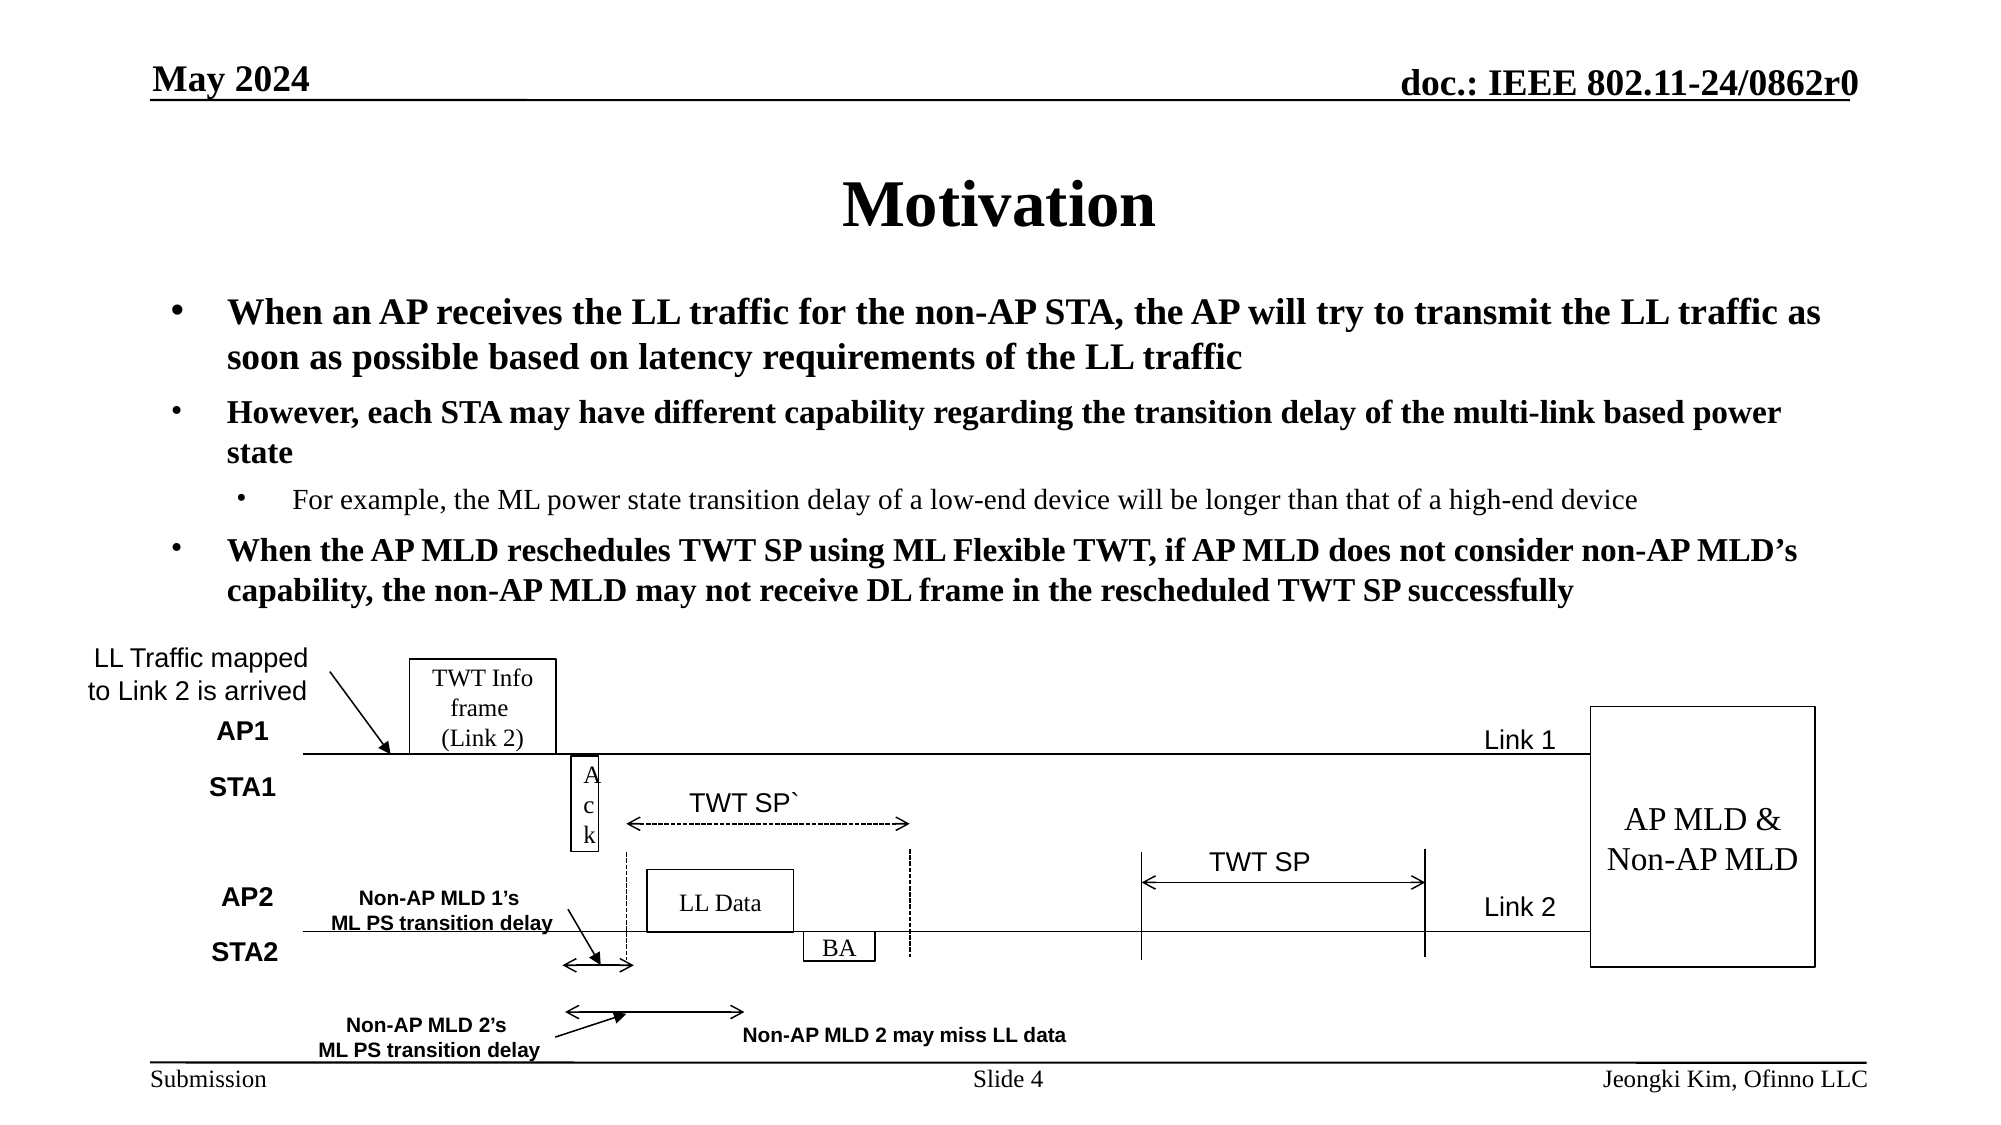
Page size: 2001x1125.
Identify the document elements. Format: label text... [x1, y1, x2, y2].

footer Jeongki Kim, Ofinno LLC [1171, 1061, 1869, 1093]
text_box Non-AP MLD 2 may miss LL data [727, 1013, 1081, 1054]
text_box LL Traffic mapped to Link 2 is arrived [72, 633, 330, 713]
text_box Non-AP MLD 2’s ML PS transition delay [303, 1004, 556, 1070]
list When an AP receives the LL traffic for the non-AP STA, the AP will try to transmit the LL traffic as soon as possible based on latency requirements of the LL traffic However, each STA may have different capability regarding the transition delay of the multi-link based power state For example, the ML power state transition delay of a low-end device will be longer than that of a high-end device When the AP MLD reschedules TWT SP using ML Flexible TWT, if AP MLD does not consider non-AP MLD’s capability, the non-AP MLD may not receive DL frame in the rescheduled TWT SP successfully [155, 279, 1856, 955]
text_box TWT Info frame (Link 2) [409, 658, 556, 753]
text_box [569, 909, 601, 966]
text_box LL Data [647, 869, 794, 930]
text_box Ack [570, 762, 599, 852]
slide_number Slide 4 [950, 1061, 1067, 1123]
text_box AP1 [201, 713, 284, 754]
text_box Non-AP MLD 1’s ML PS transition delay [316, 876, 568, 930]
text_box BA [803, 940, 876, 962]
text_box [329, 671, 391, 755]
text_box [556, 1013, 627, 1038]
title Motivation [149, 112, 1850, 288]
text_box AP MLD & Non-AP MLD [1590, 706, 1815, 967]
text_box STA2 [196, 926, 294, 974]
text_box TWT SP` [674, 777, 815, 823]
text_box AP2 [206, 872, 289, 920]
text_box Link 1 [1469, 714, 1571, 753]
text_box Link 2 [1469, 882, 1571, 930]
text_box TWT SP [1194, 836, 1326, 881]
text_box STA1 [194, 761, 292, 809]
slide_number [152, 54, 563, 100]
